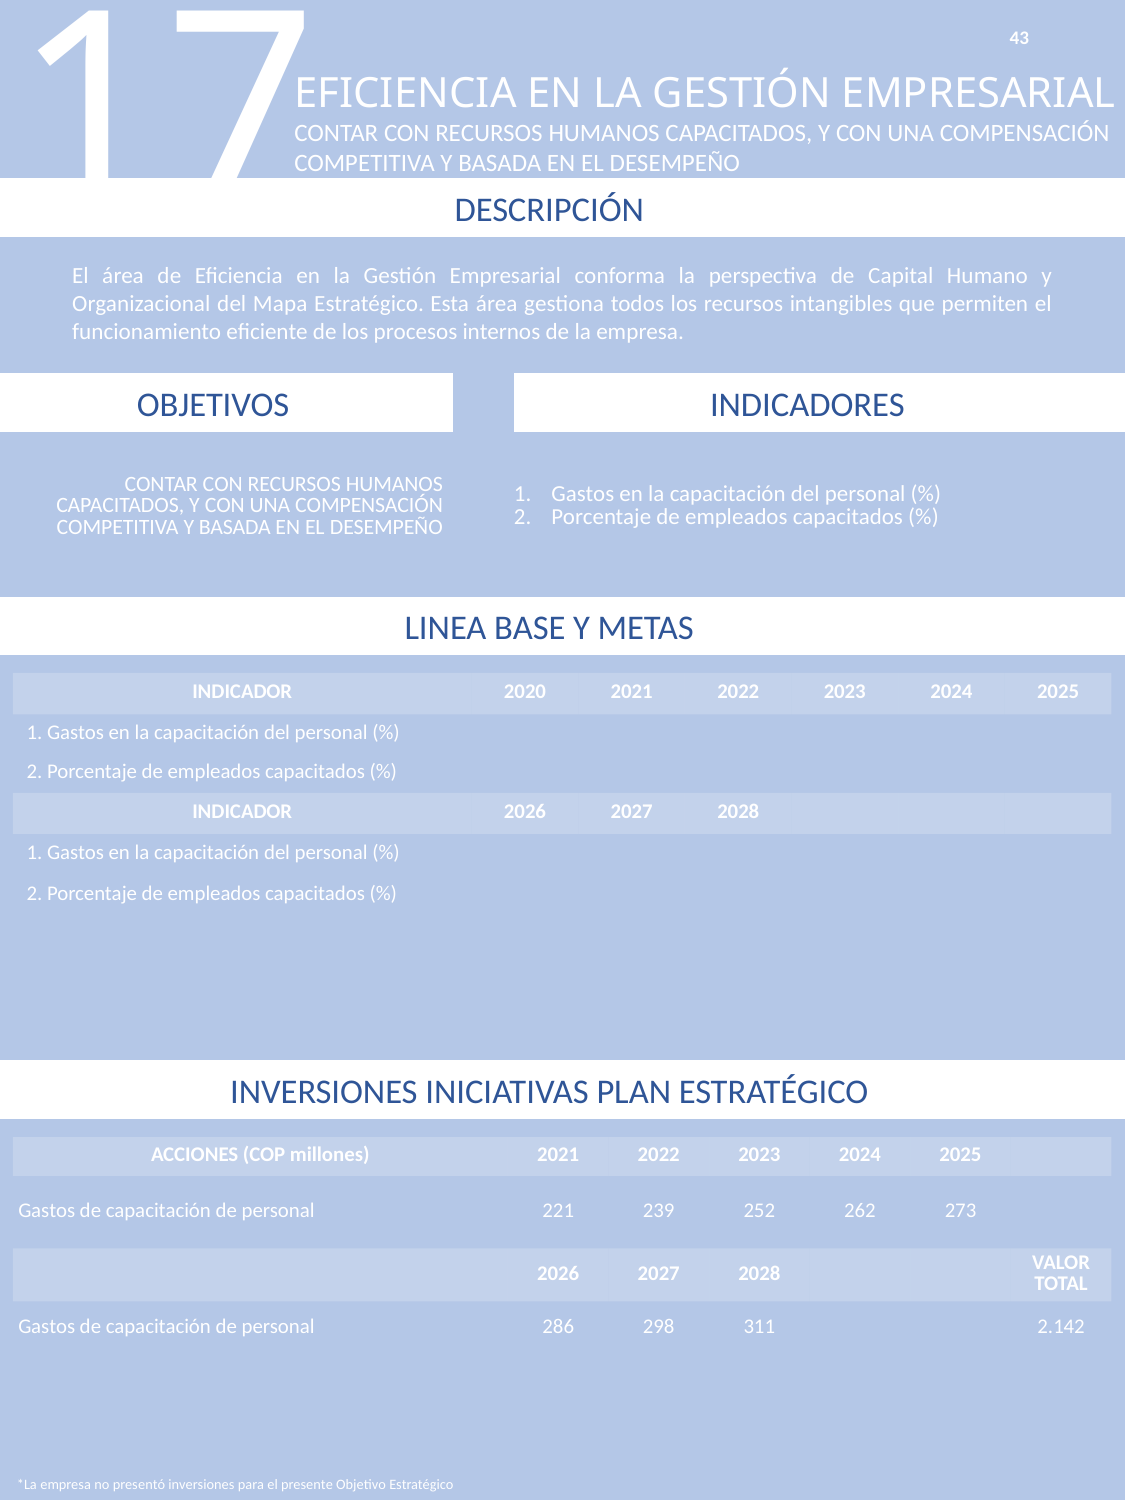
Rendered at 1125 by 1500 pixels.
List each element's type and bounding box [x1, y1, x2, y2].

text_box [0, 597, 1125, 655]
table_header [43, 434, 1082, 581]
table_header [13, 673, 1111, 714]
text_box [2, 1464, 951, 1500]
text_box [0, 373, 453, 432]
text_box [514, 373, 1125, 432]
text_box [0, 0, 1125, 352]
table_header [13, 1137, 1111, 1176]
table_cell [13, 1176, 1111, 1354]
table_cell [13, 714, 1111, 916]
text_box [0, 1060, 1125, 1119]
